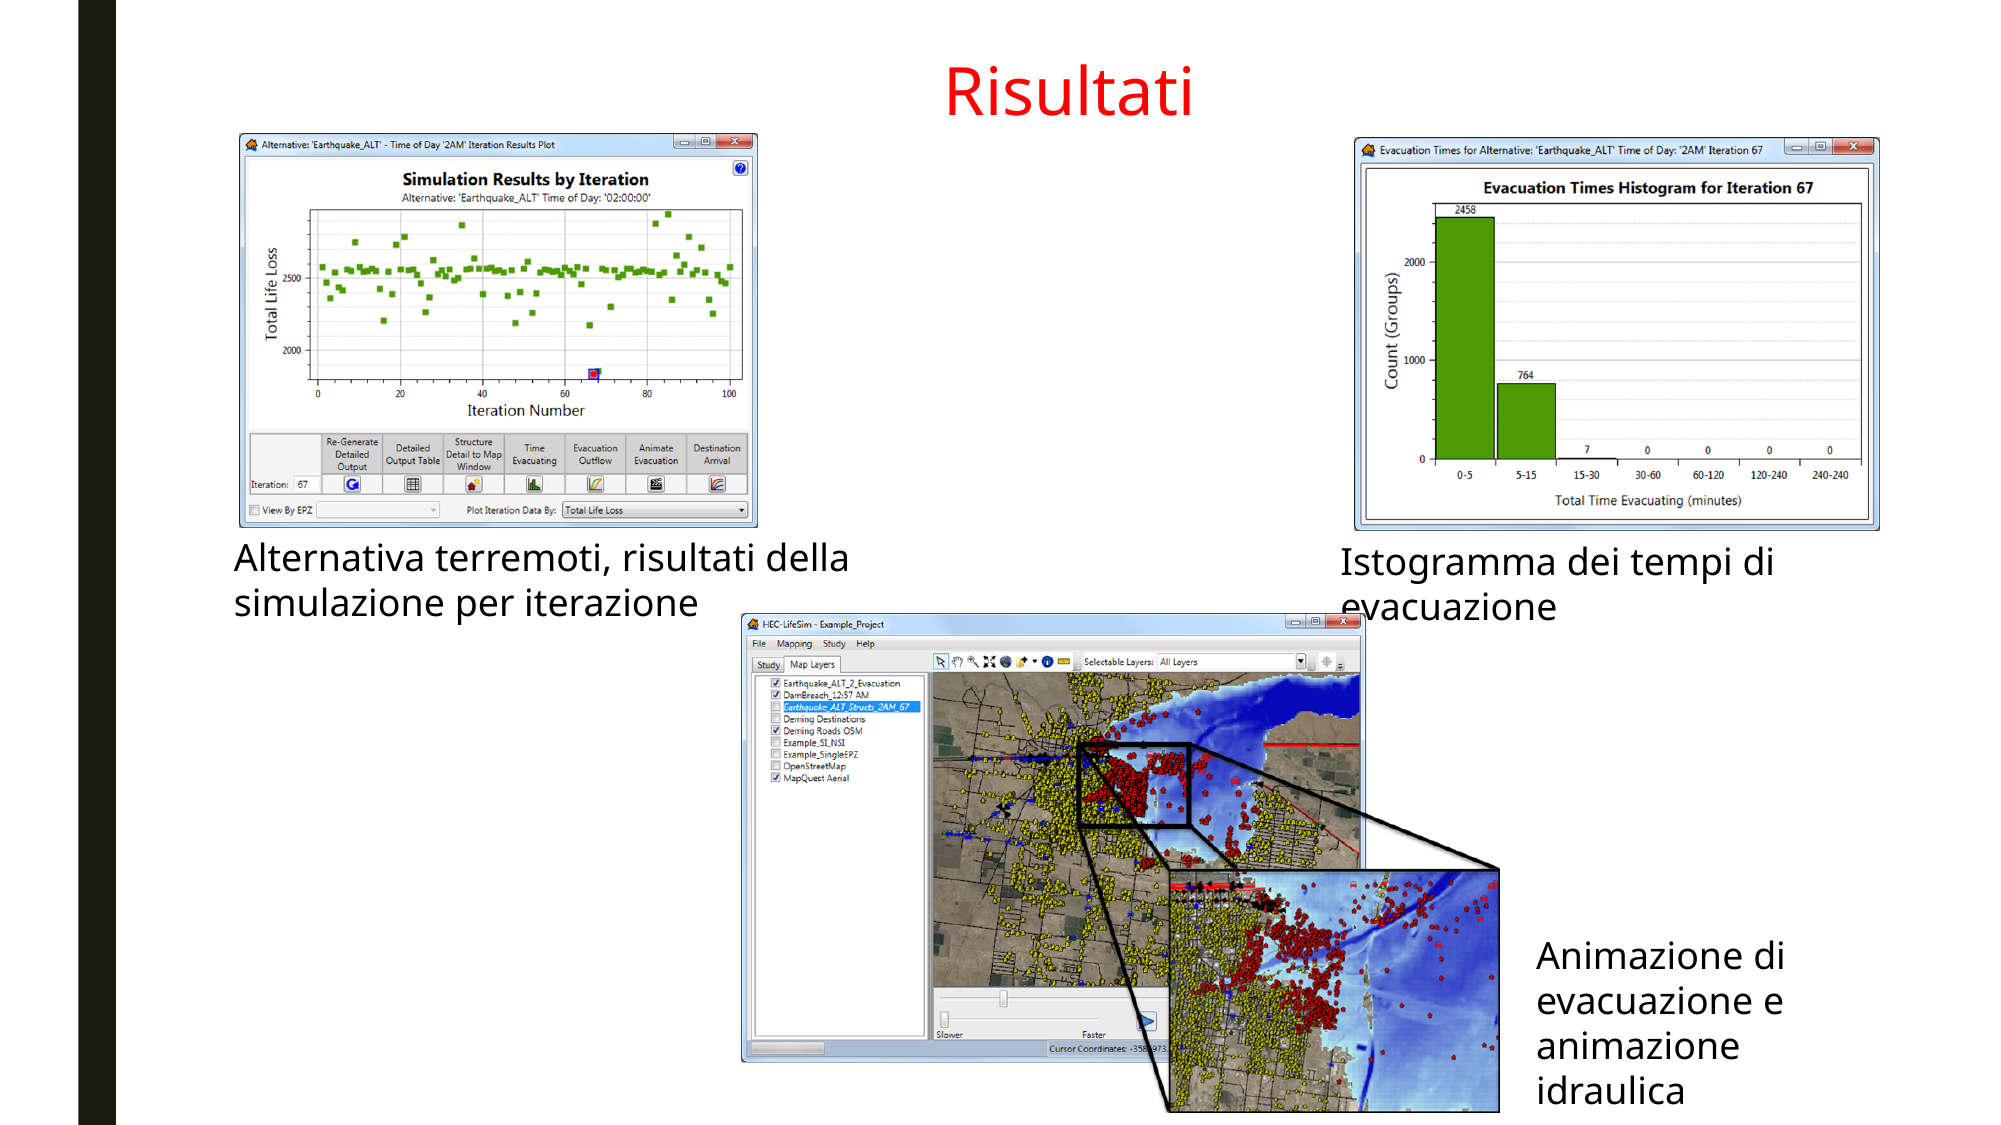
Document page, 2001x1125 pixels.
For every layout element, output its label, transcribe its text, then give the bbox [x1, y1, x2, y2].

text_box Animazione di evacuazione e animazione idraulica [1521, 924, 1880, 1120]
picture [1354, 137, 1880, 531]
text_box Istogramma dei tempi di evacuazione [1325, 530, 1986, 636]
picture [741, 613, 1500, 1113]
picture [239, 133, 758, 528]
text_box Risultati [772, 41, 1368, 137]
text_box Alternativa terremoti, risultati della simulazione per iterazione [219, 526, 880, 632]
